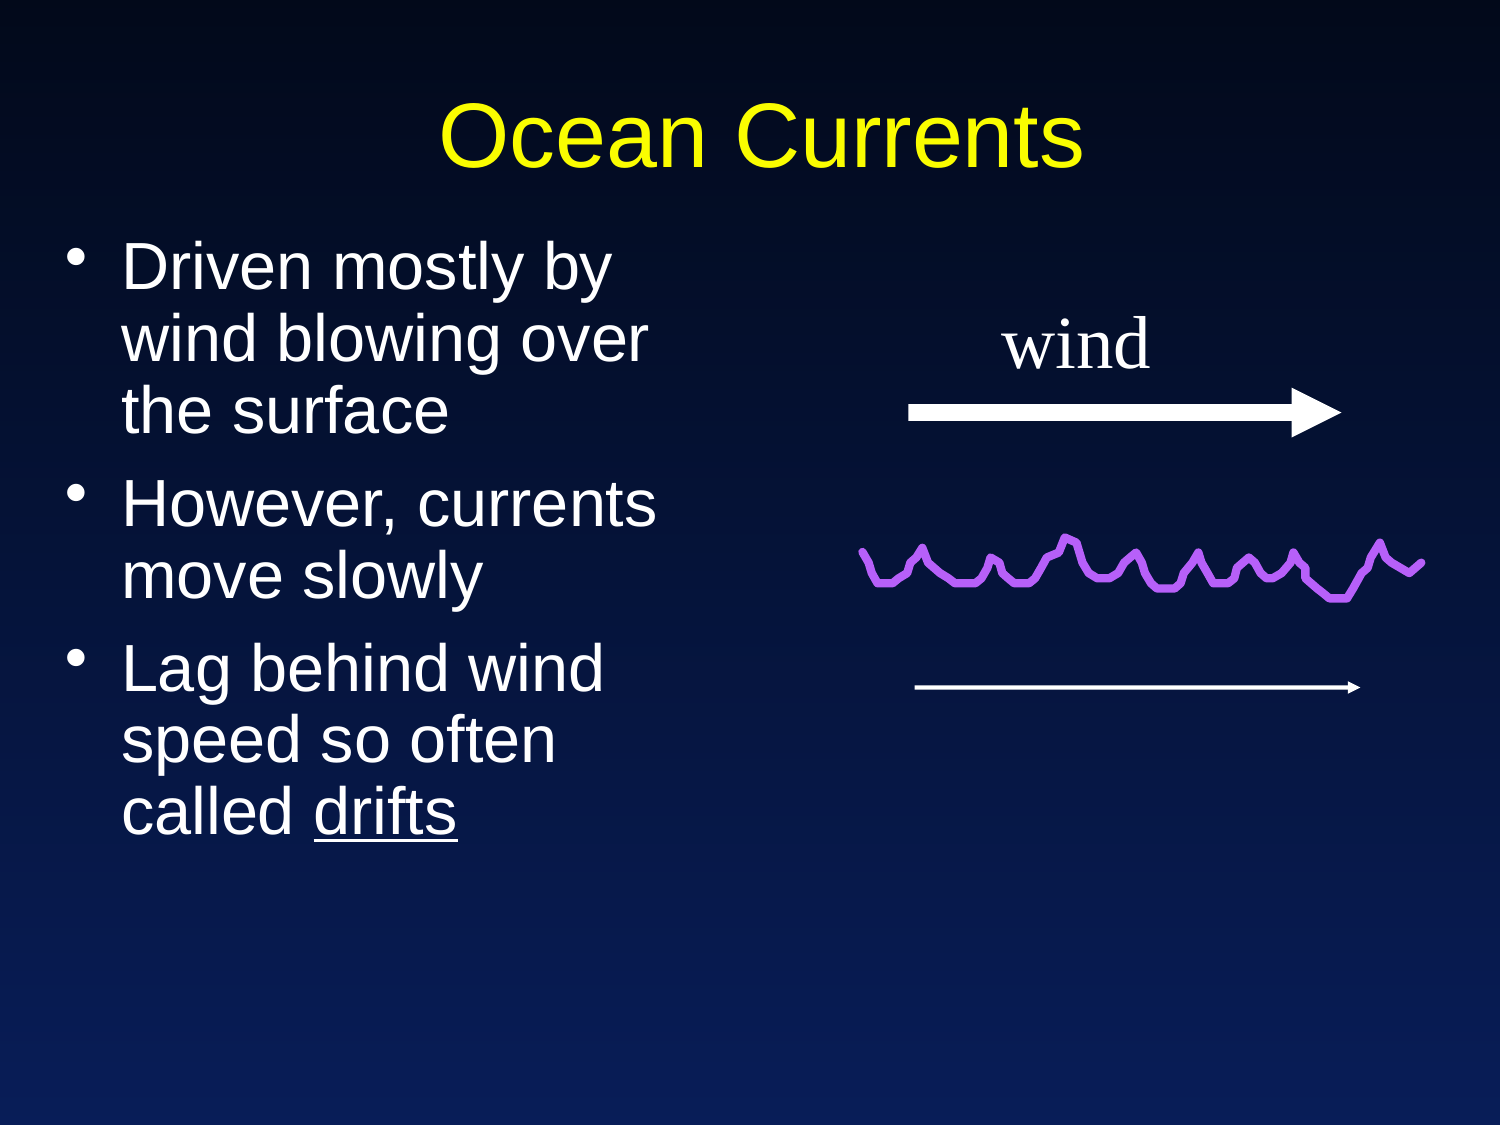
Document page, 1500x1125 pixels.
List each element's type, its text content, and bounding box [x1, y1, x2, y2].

text_box [862, 537, 1422, 599]
title Ocean Currents [137, 37, 1413, 225]
text_box [914, 681, 1361, 694]
list Driven mostly by wind blowing over the surface However, currents move slowly Lag behind wind speed so often called drifts [50, 224, 688, 900]
text_box [908, 406, 1342, 419]
text_box wind [986, 286, 1314, 392]
